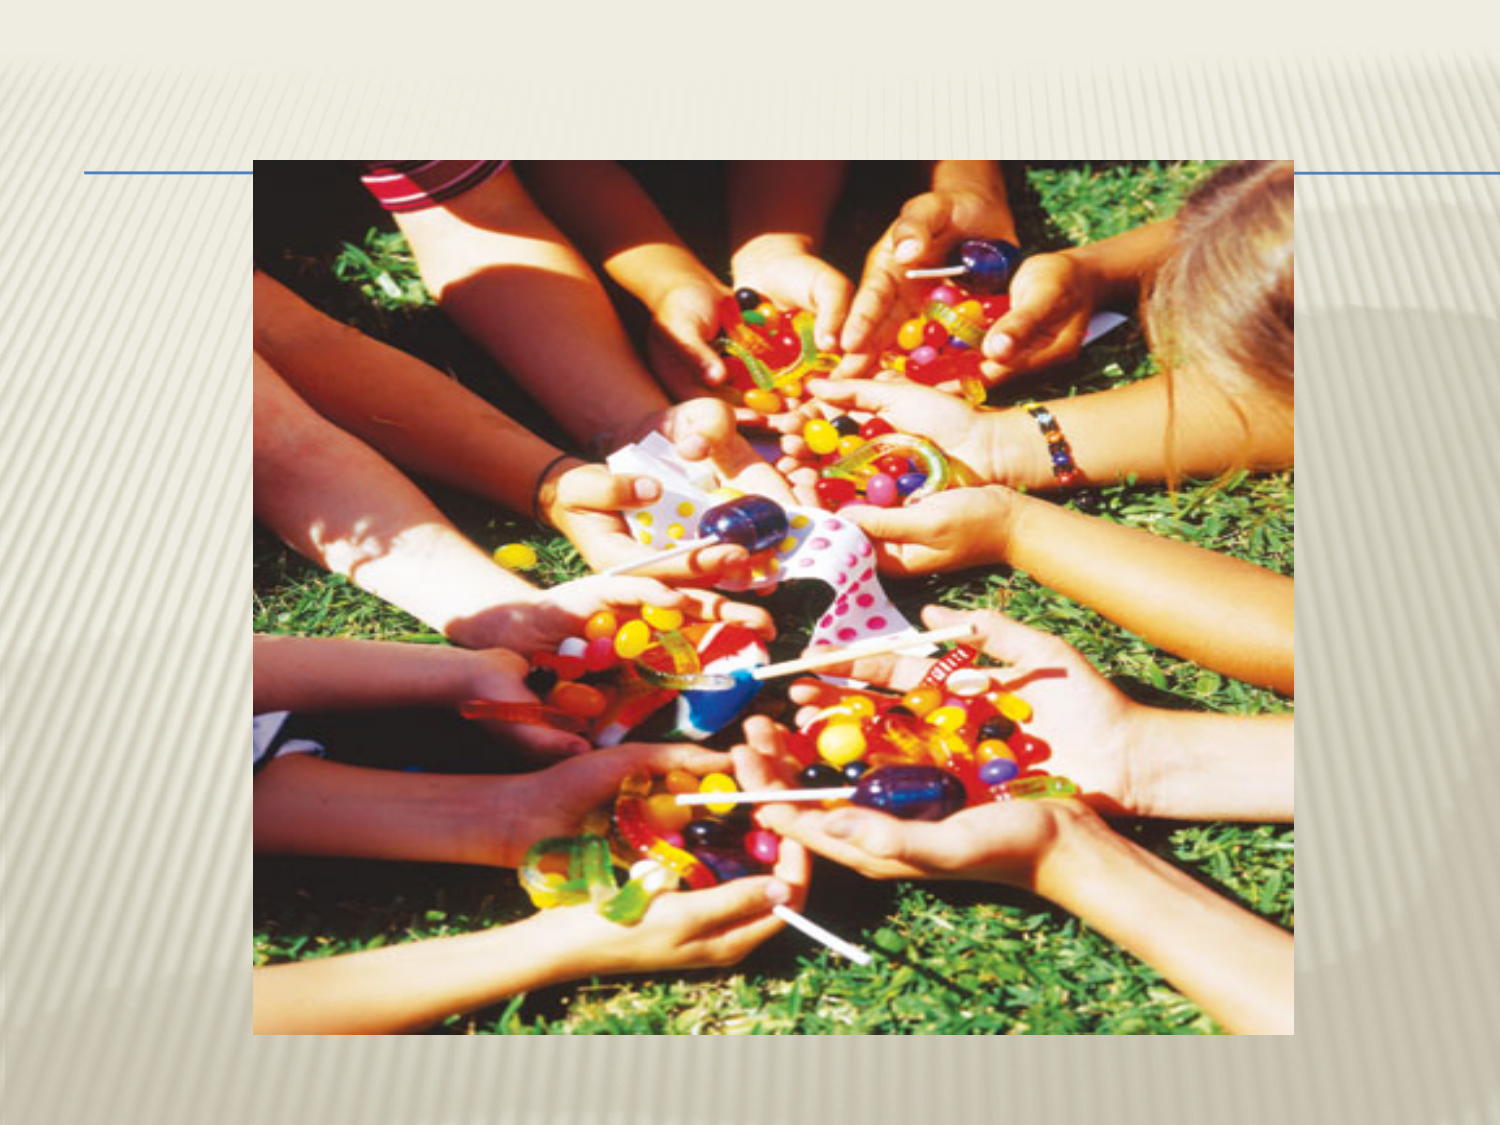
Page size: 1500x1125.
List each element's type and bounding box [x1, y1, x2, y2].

picture [253, 160, 1294, 1036]
